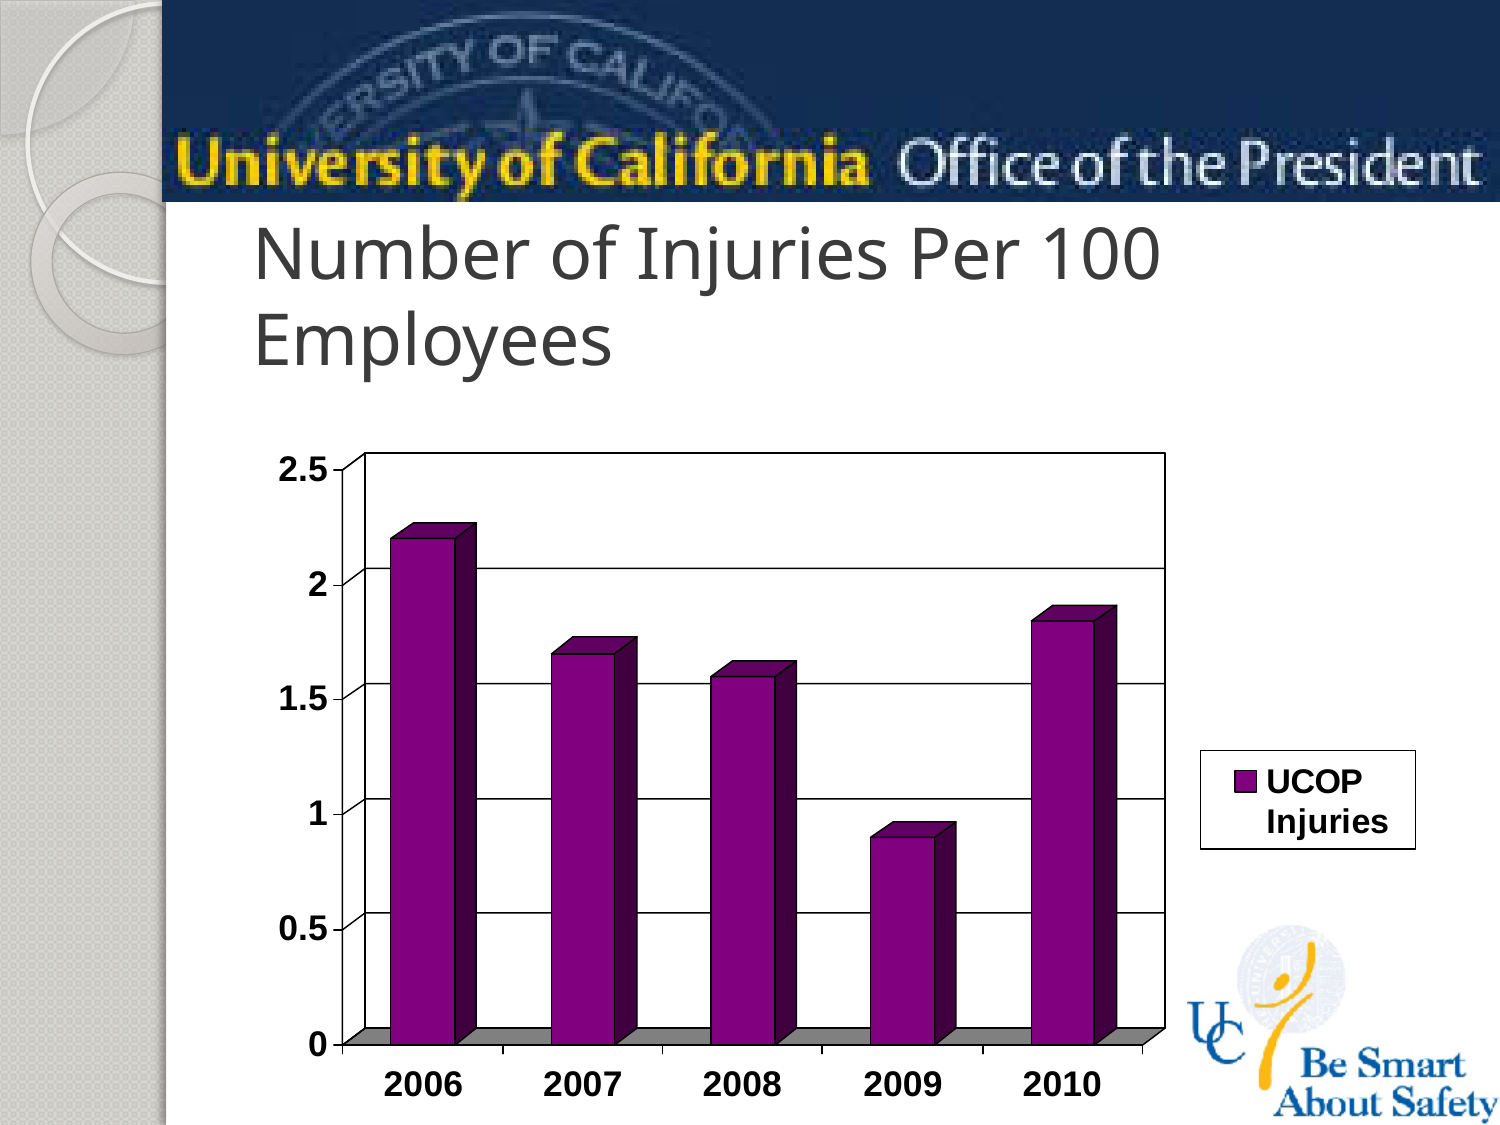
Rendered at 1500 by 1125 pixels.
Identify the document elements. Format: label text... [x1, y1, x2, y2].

title Number of Injuries Per 100 Employees [237, 214, 1468, 388]
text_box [1438, 911, 1500, 1125]
picture [162, 0, 1500, 203]
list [199, 425, 1431, 1125]
